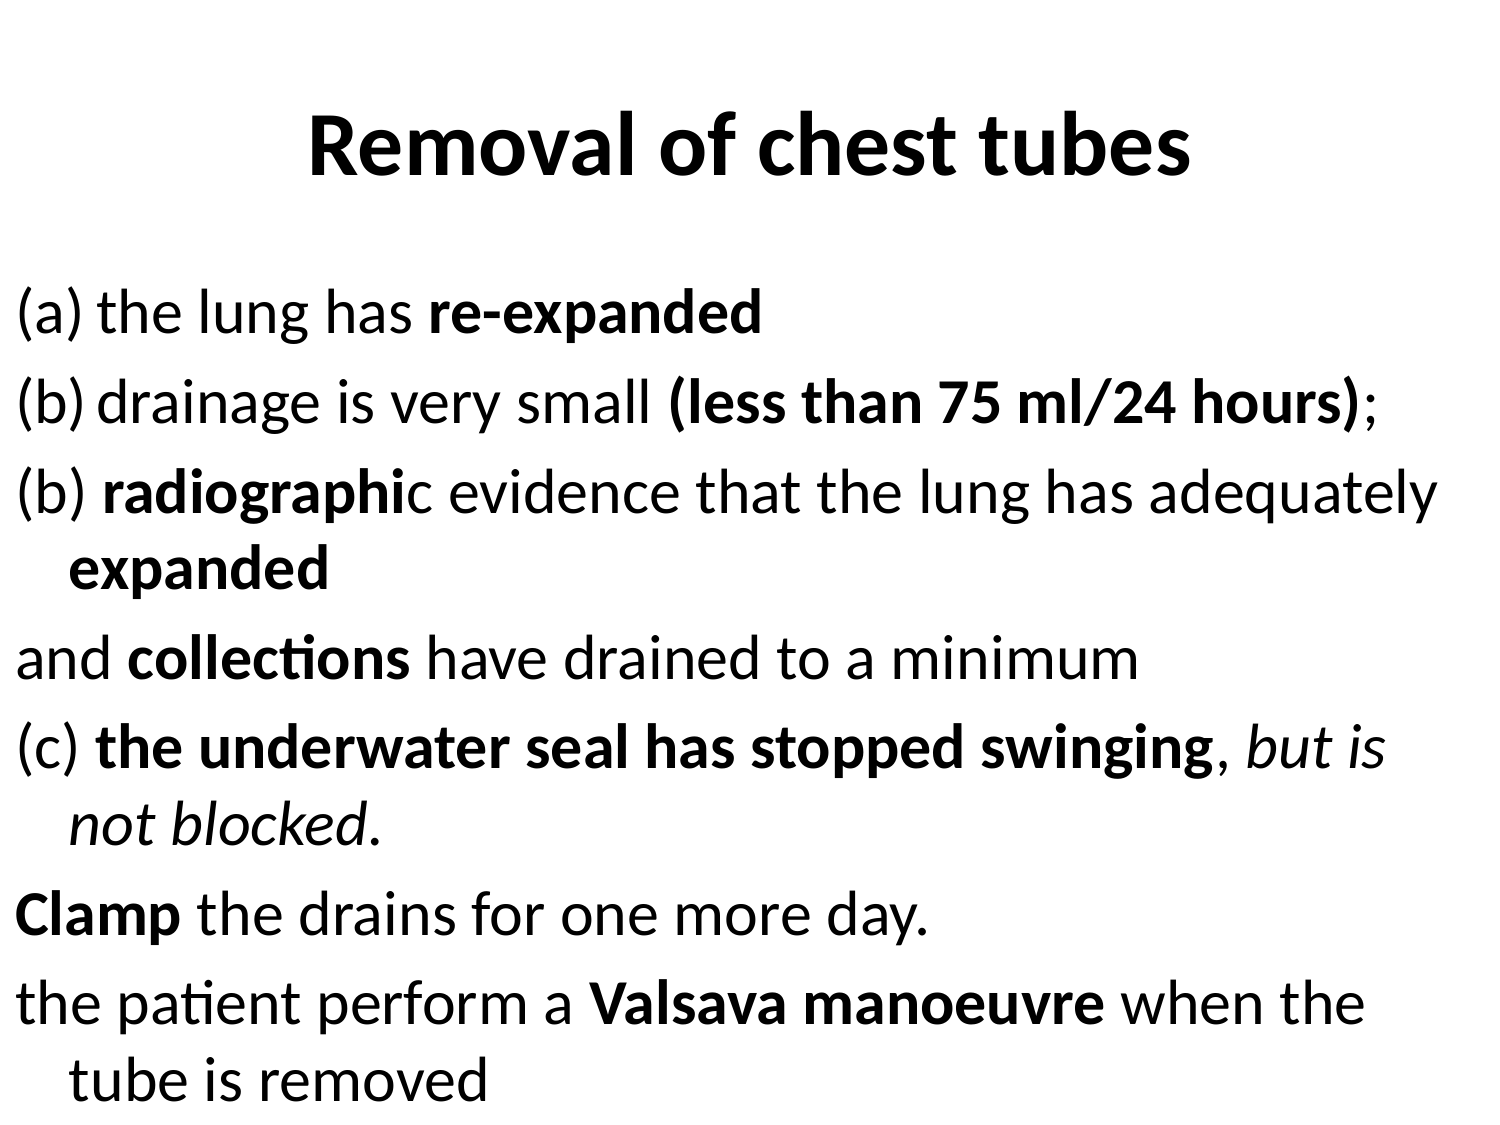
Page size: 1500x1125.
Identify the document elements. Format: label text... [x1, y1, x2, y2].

list the lung has re-expanded drainage is very small (less than 75 ml/24 hours); (b) radiographic evidence that the lung has adequately expanded and collections have drained to a minimum (c) the underwater seal has stopped swinging, but is not blocked. Clamp the drains for one more day. the patient perform a Valsava manoeuvre when the tube is removed [0, 262, 1500, 1125]
title Removal of chest tubes [75, 45, 1425, 233]
